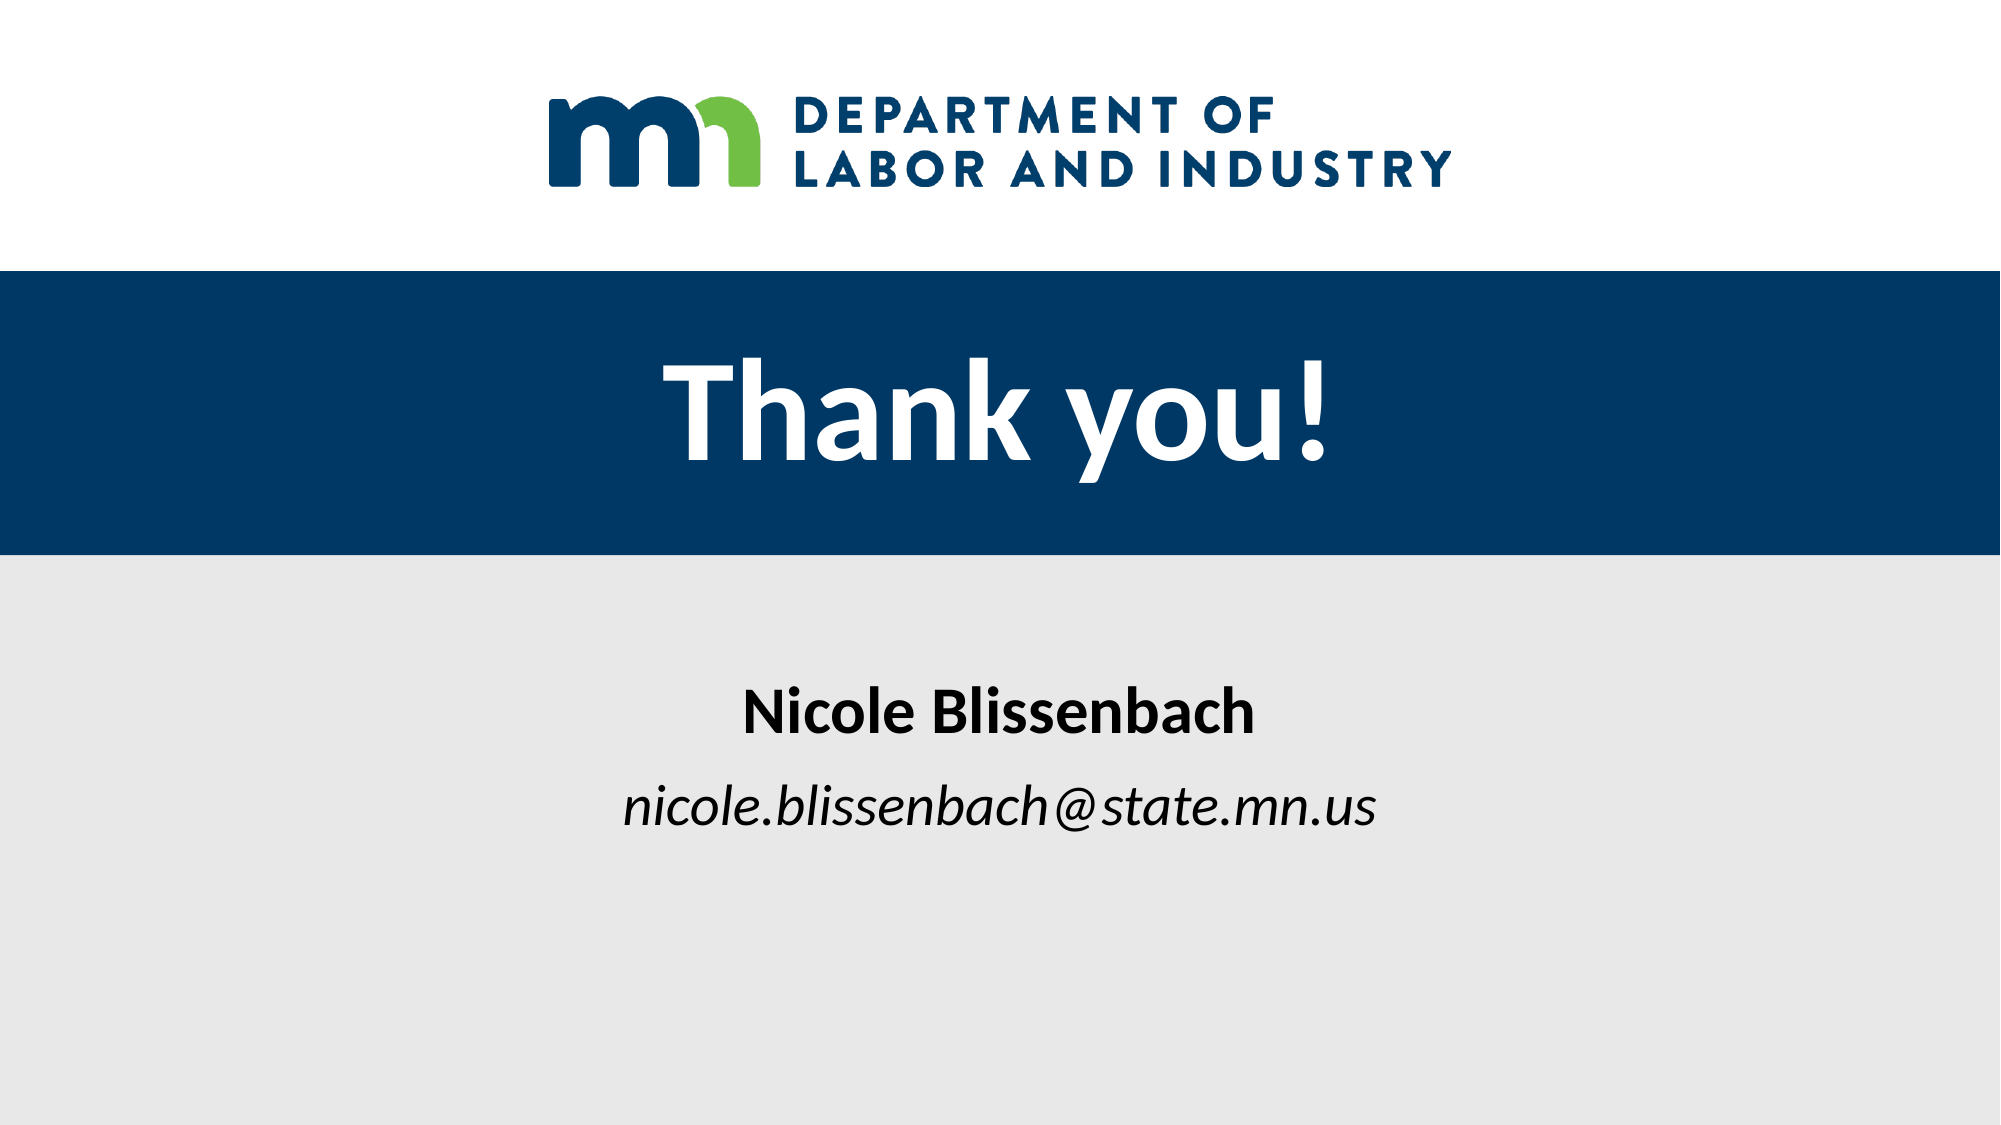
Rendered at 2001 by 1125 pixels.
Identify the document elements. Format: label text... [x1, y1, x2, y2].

title Thank you! [43, 270, 1957, 556]
picture [549, 96, 1451, 187]
list Nicole Blissenbach nicole.blissenbach@state.mn.us [137, 577, 1863, 1018]
